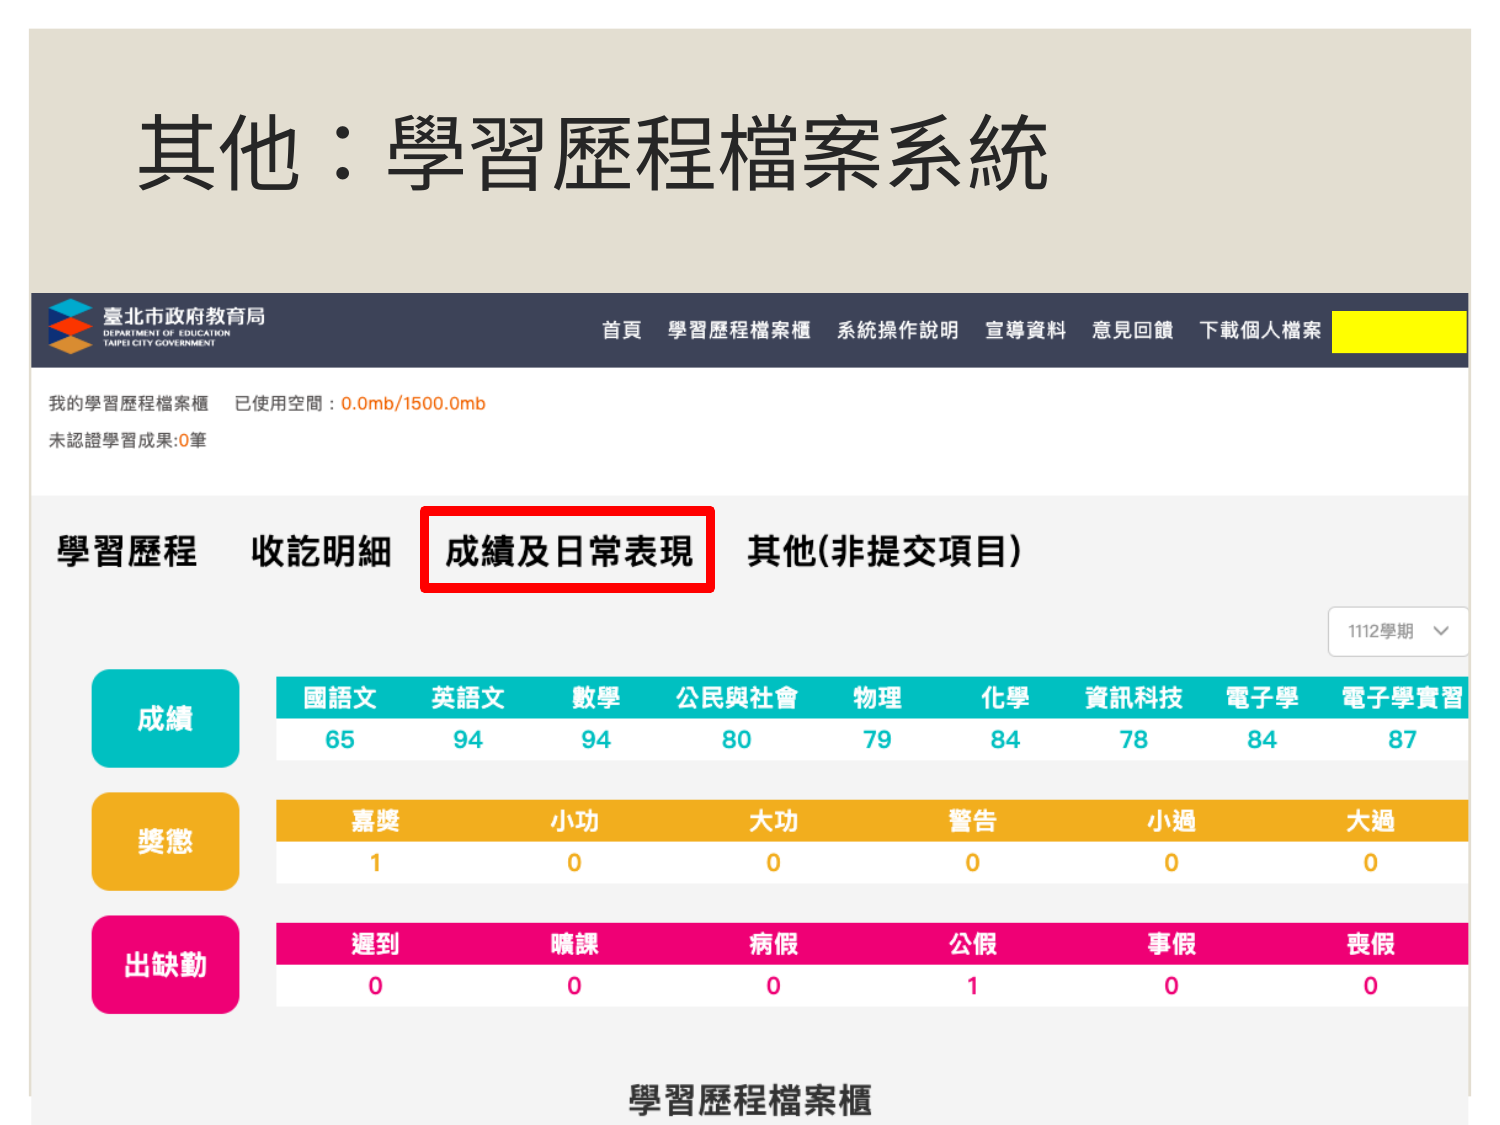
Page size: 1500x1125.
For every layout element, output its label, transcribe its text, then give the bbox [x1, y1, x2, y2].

picture [31, 293, 1469, 1125]
title 其他：學習歷程檔案系統 [120, 45, 1500, 270]
